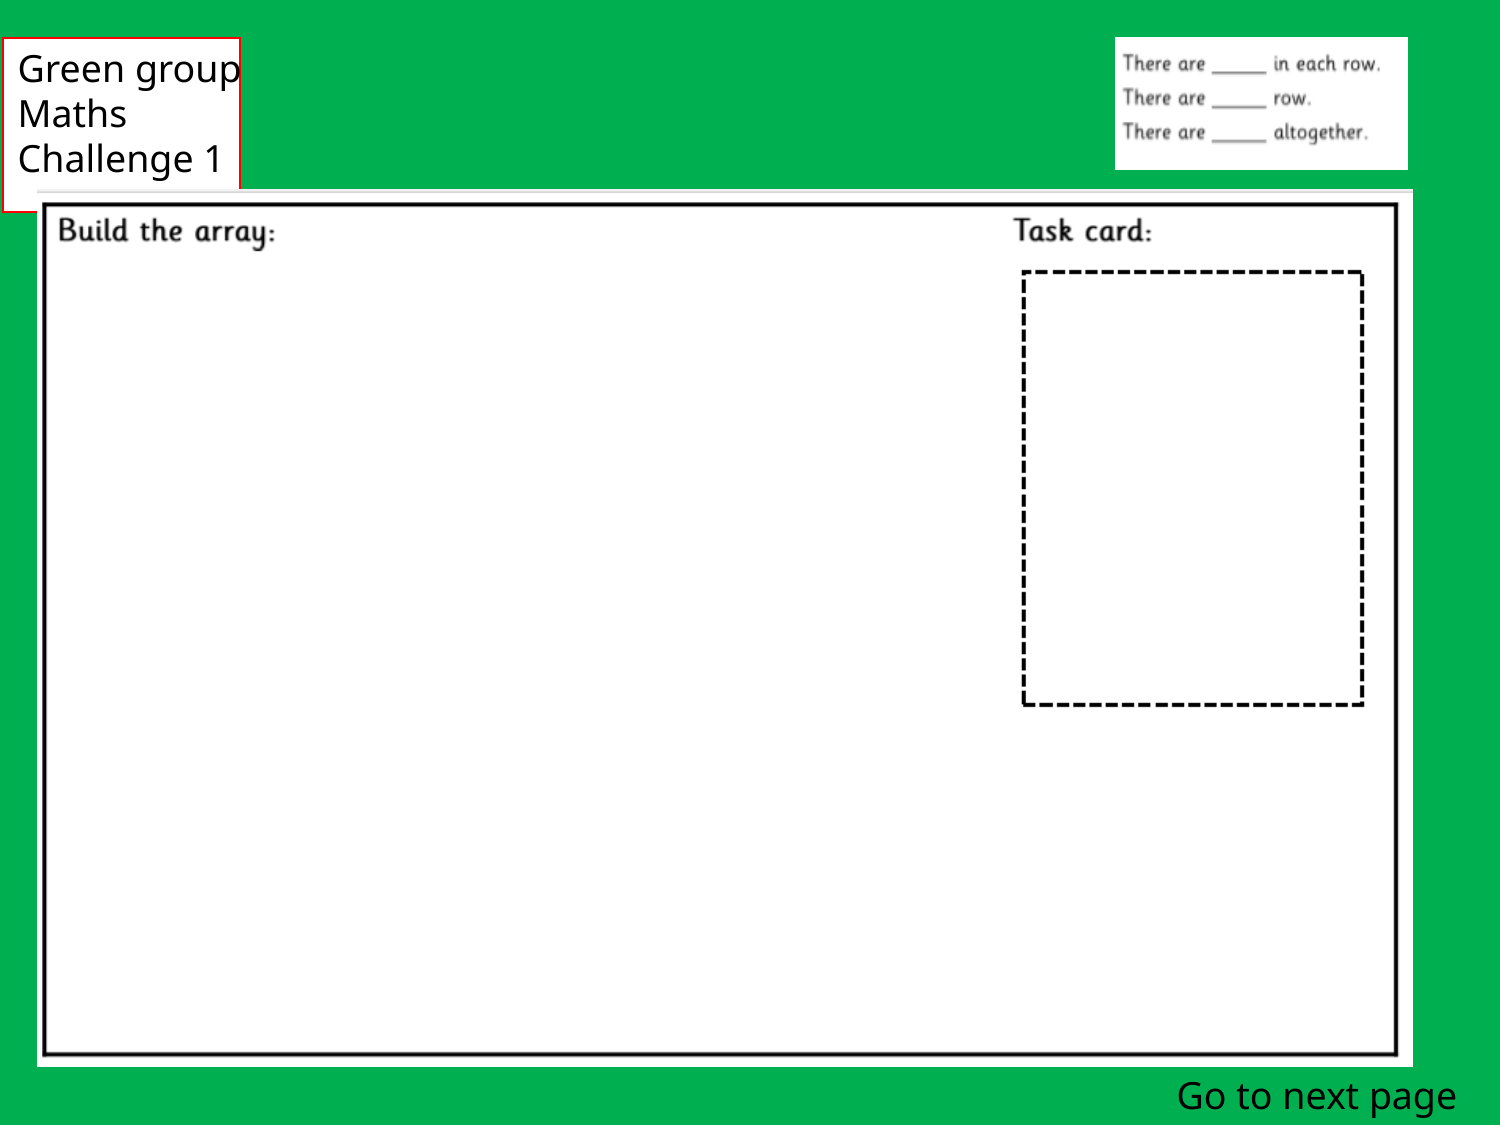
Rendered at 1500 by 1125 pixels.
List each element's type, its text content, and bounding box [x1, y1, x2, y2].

text_box Green group Maths Challenge 1 [2, 37, 328, 188]
picture [1115, 37, 1408, 170]
text_box Go to next page [1161, 1064, 1473, 1125]
picture [37, 189, 1413, 1067]
text_box [2, 188, 241, 213]
